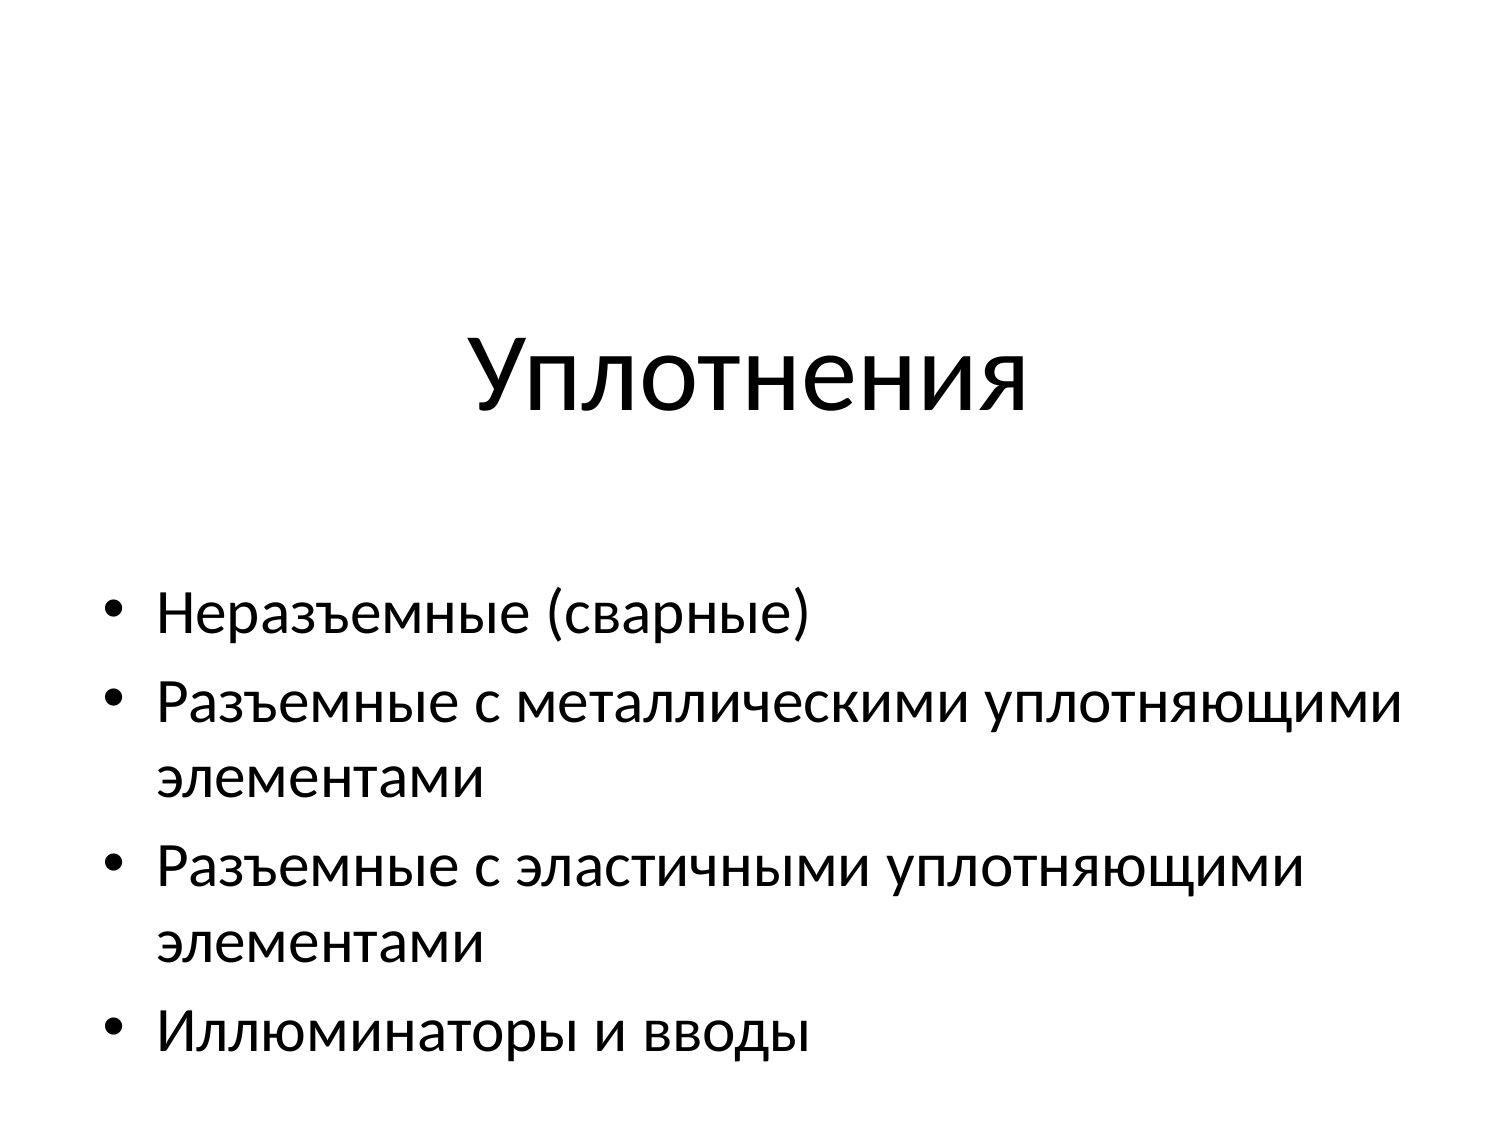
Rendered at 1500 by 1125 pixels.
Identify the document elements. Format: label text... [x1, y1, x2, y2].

title Уплотнения [75, 212, 1425, 518]
list Неразъемные (сварные) Разъемные с металлическими уплотняющими элементами Разъемные с эластичными уплотняющими элементами Иллюминаторы и вводы [87, 562, 1438, 1075]
